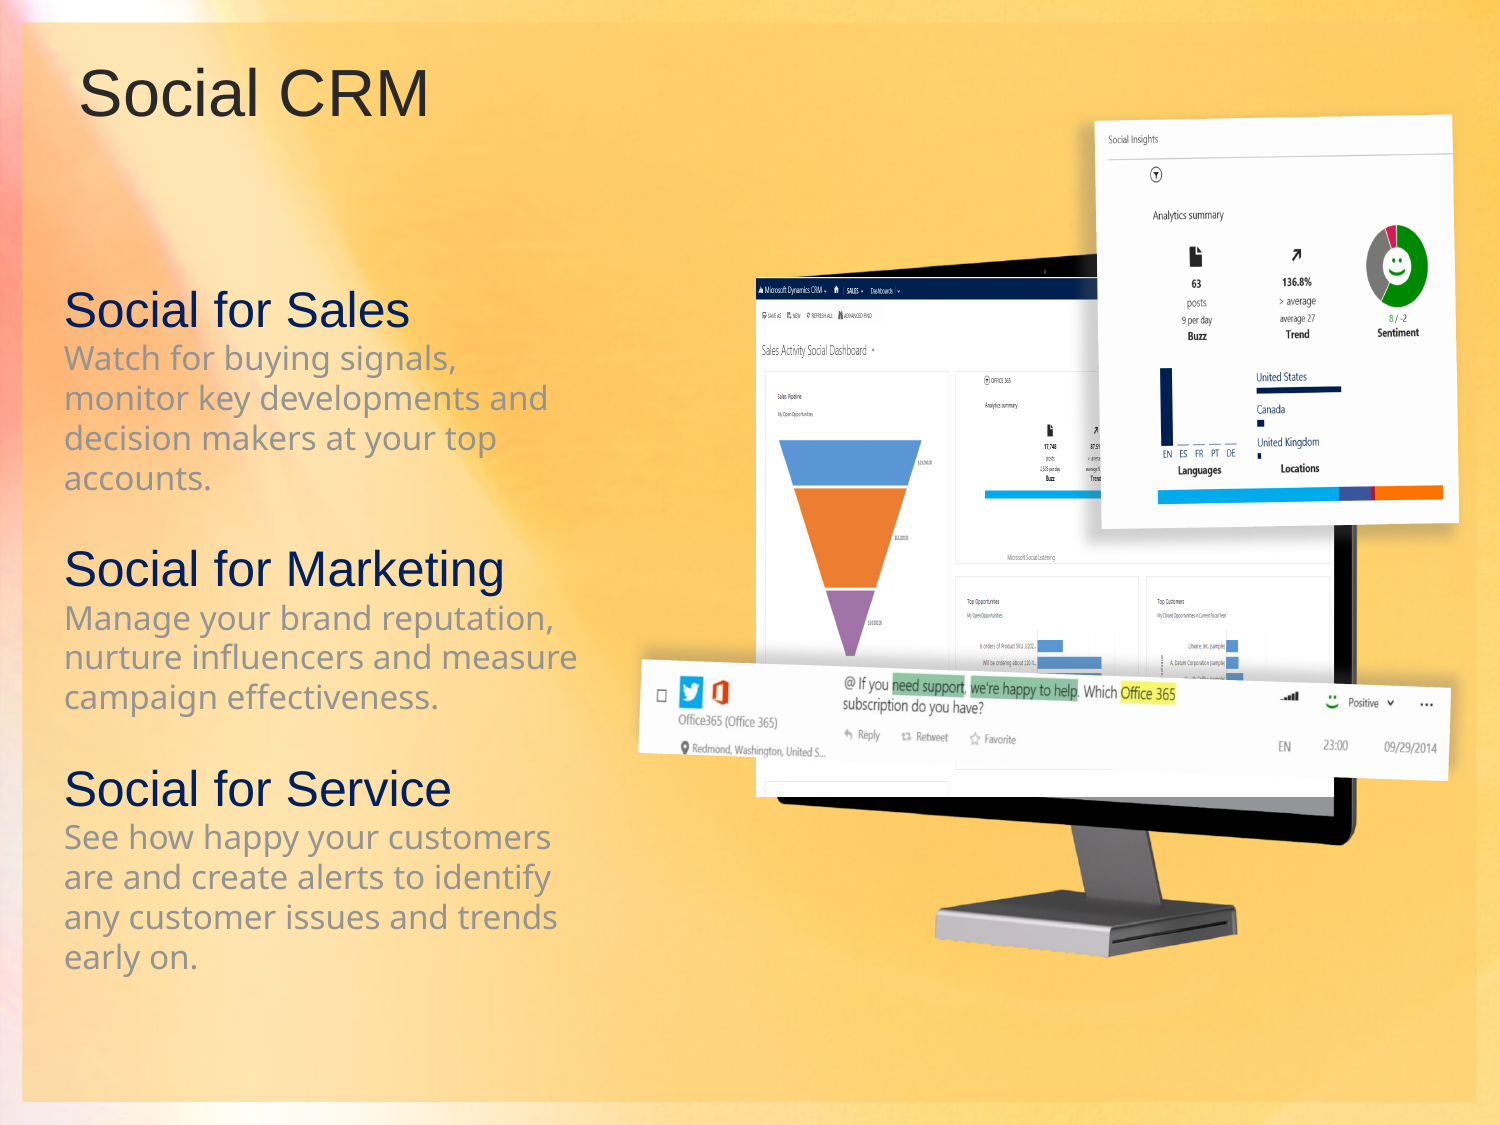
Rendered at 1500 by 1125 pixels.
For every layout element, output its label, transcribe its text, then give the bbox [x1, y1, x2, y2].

picture [0, 0, 1500, 1125]
title Social CRM [63, 37, 1436, 138]
text_box Social for Sales Watch for buying signals, monitor key developments and decision makers at your top accounts. Social for Marketing Manage your brand reputation, nurture influencers and measure campaign effectiveness. Social for Service See how happy your customers are and create alerts to identify any customer issues and trends early on. [63, 277, 577, 1051]
